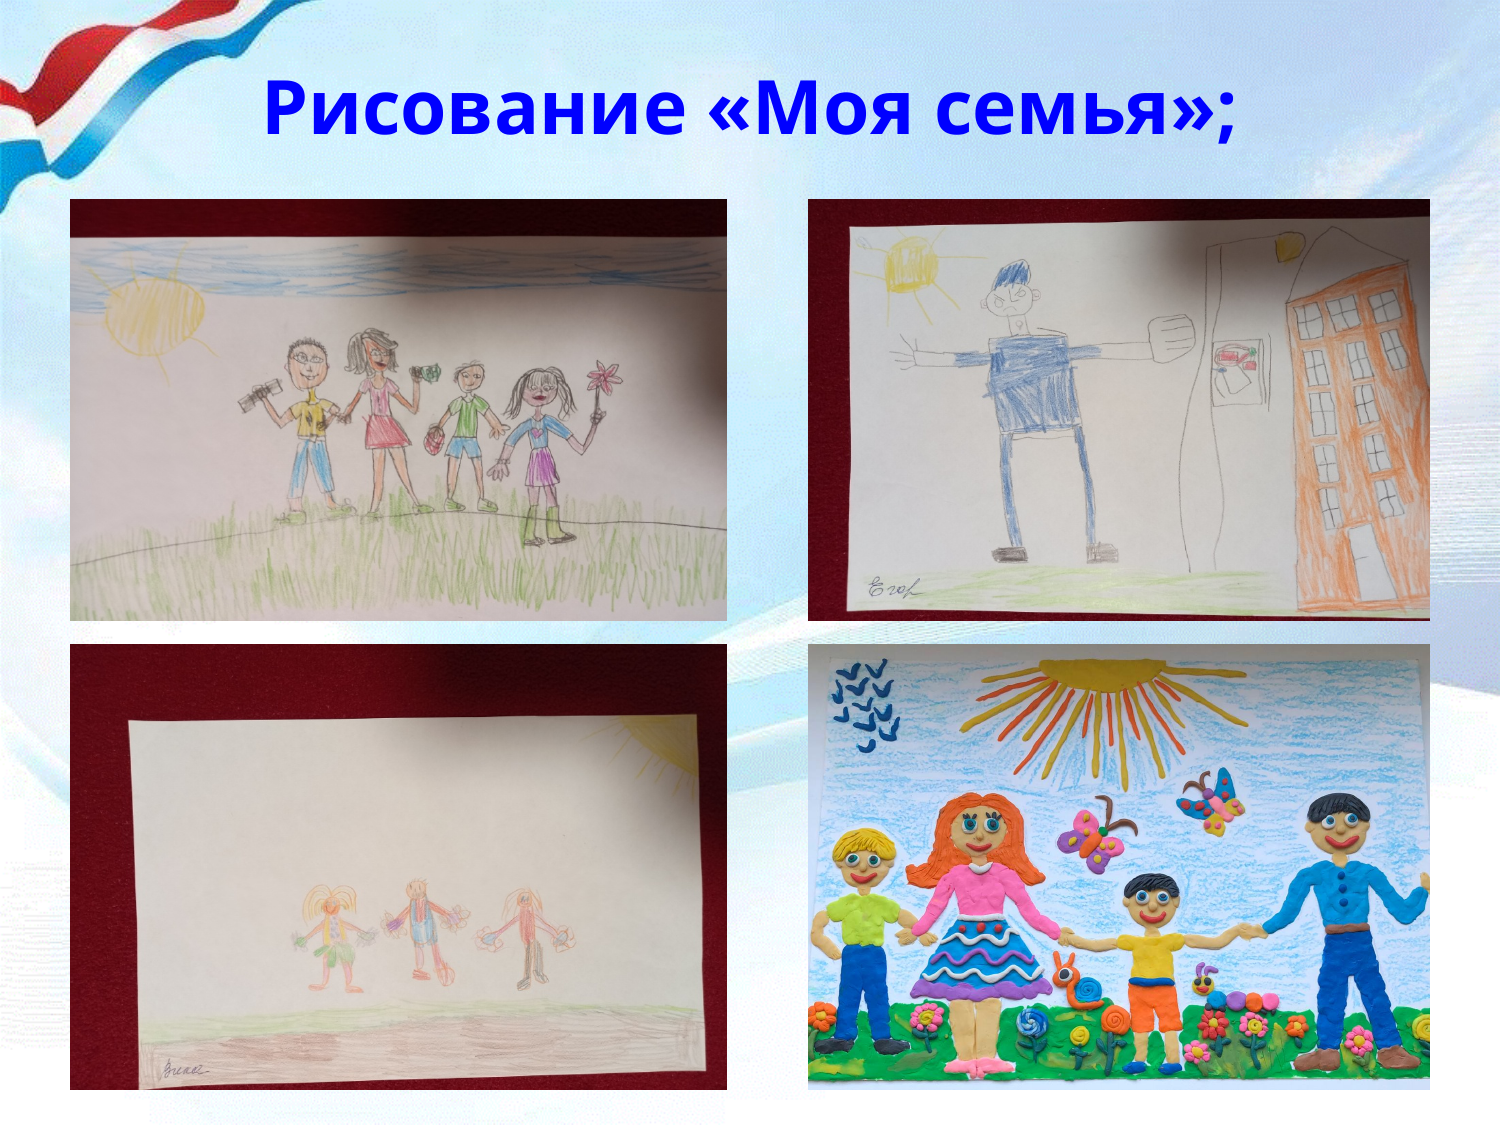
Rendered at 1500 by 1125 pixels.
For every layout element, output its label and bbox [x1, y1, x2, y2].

picture [0, 0, 1500, 1125]
list [808, 644, 1430, 1091]
